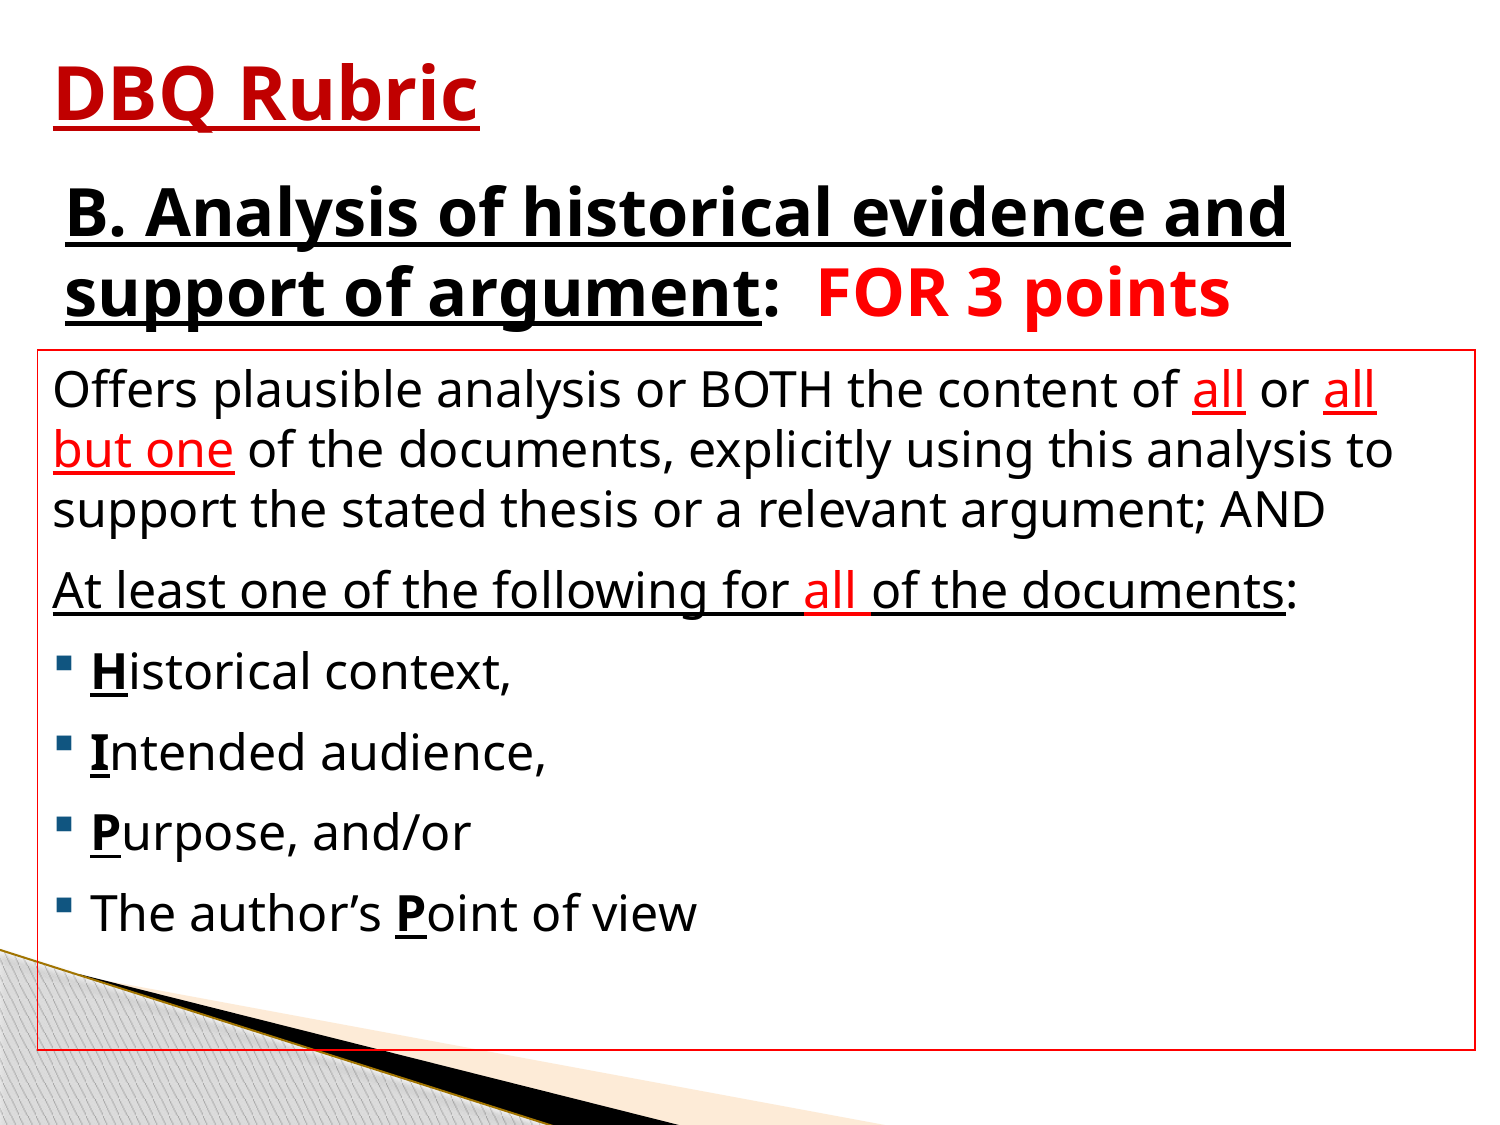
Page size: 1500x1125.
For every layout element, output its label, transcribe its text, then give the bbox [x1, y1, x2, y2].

text_box DBQ Rubric [37, 37, 1500, 135]
text_box Offers plausible analysis or BOTH the content of all or all but one of the documents, explicitly using this analysis to support the stated thesis or a relevant argument; AND At least one of the following for all of the documents: Historical context, Intended audience, Purpose, and/or The author’s Point of view [37, 349, 1475, 1051]
list B. Analysis of historical evidence and support of argument: FOR 3 points [50, 162, 1463, 340]
